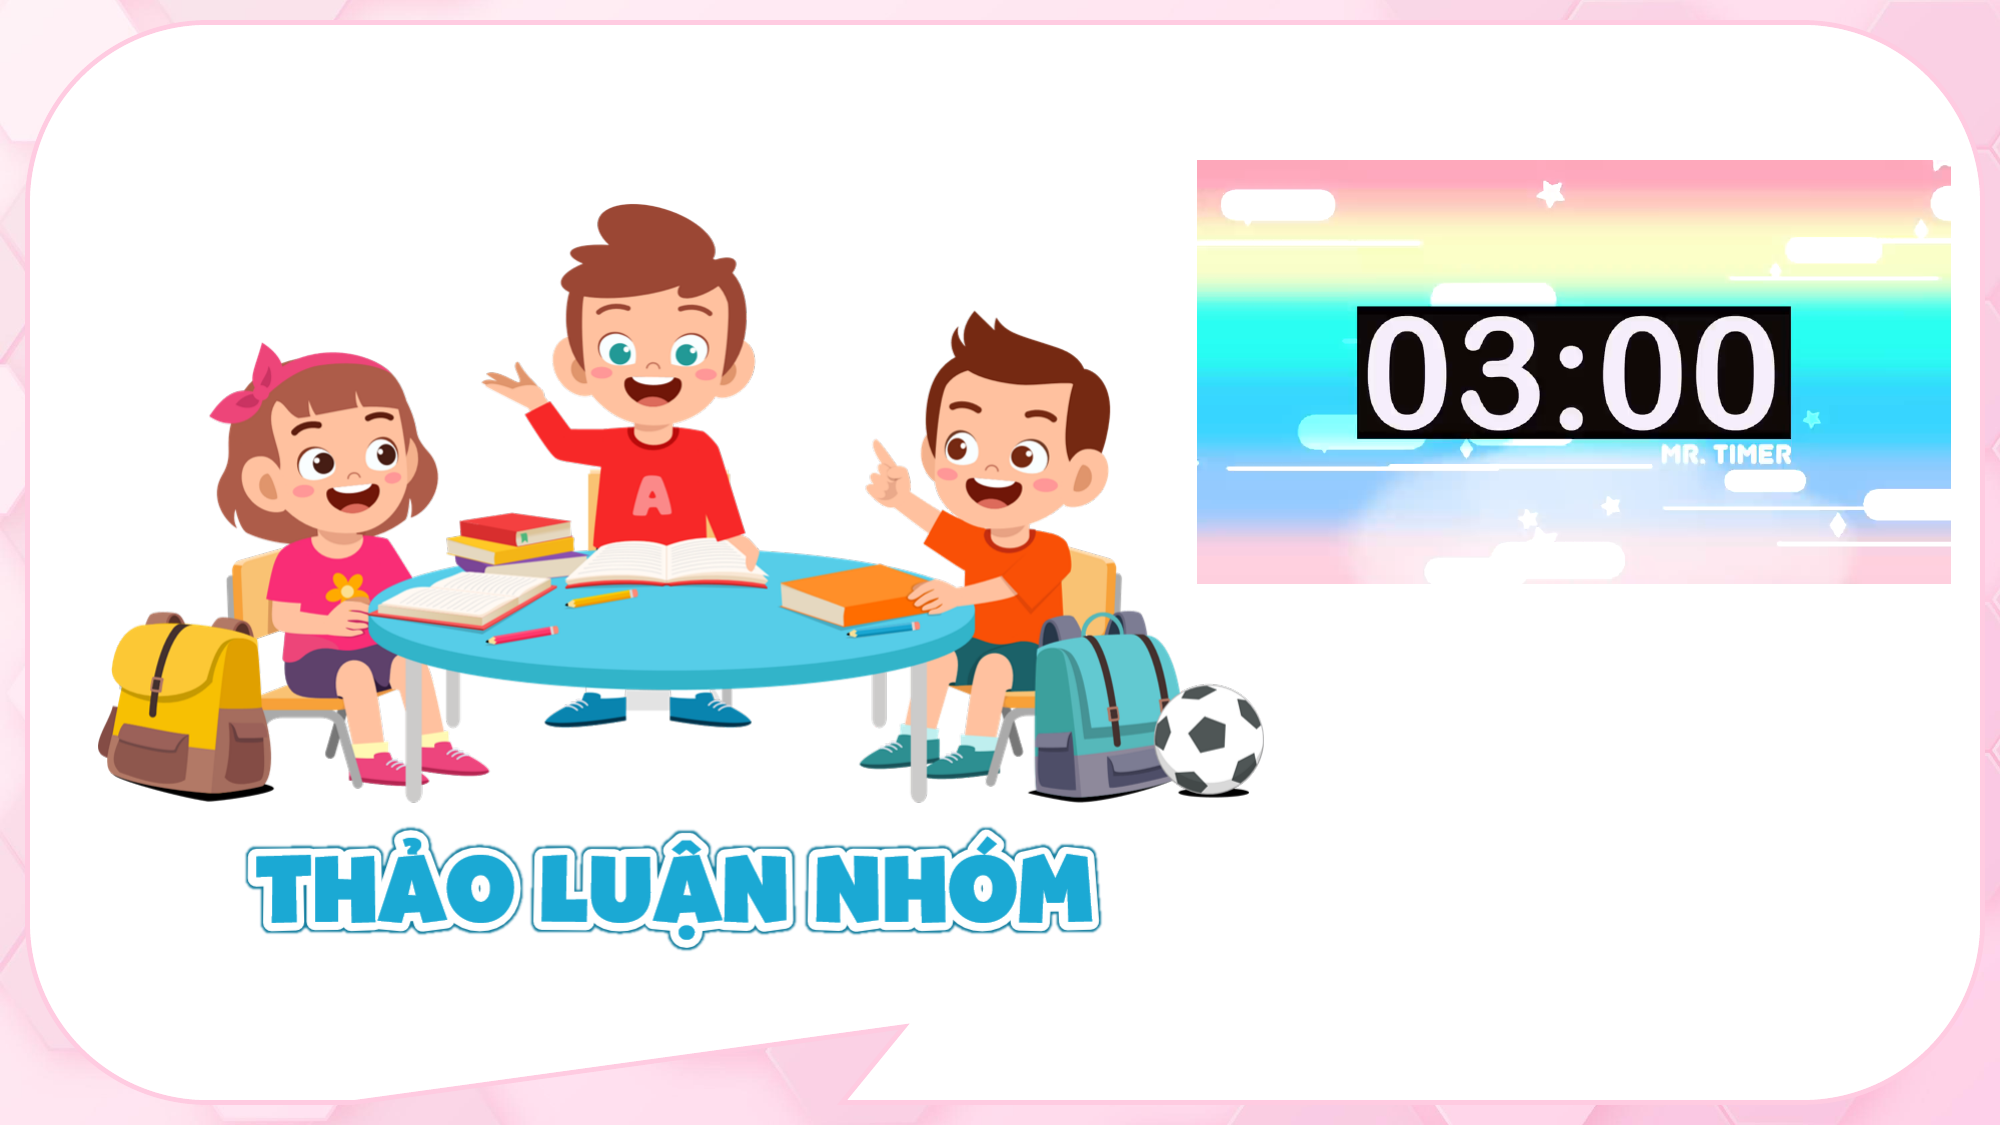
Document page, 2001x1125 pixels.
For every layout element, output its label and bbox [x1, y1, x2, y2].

picture [0, 0, 2000, 1125]
text_box [1196, 159, 1951, 585]
